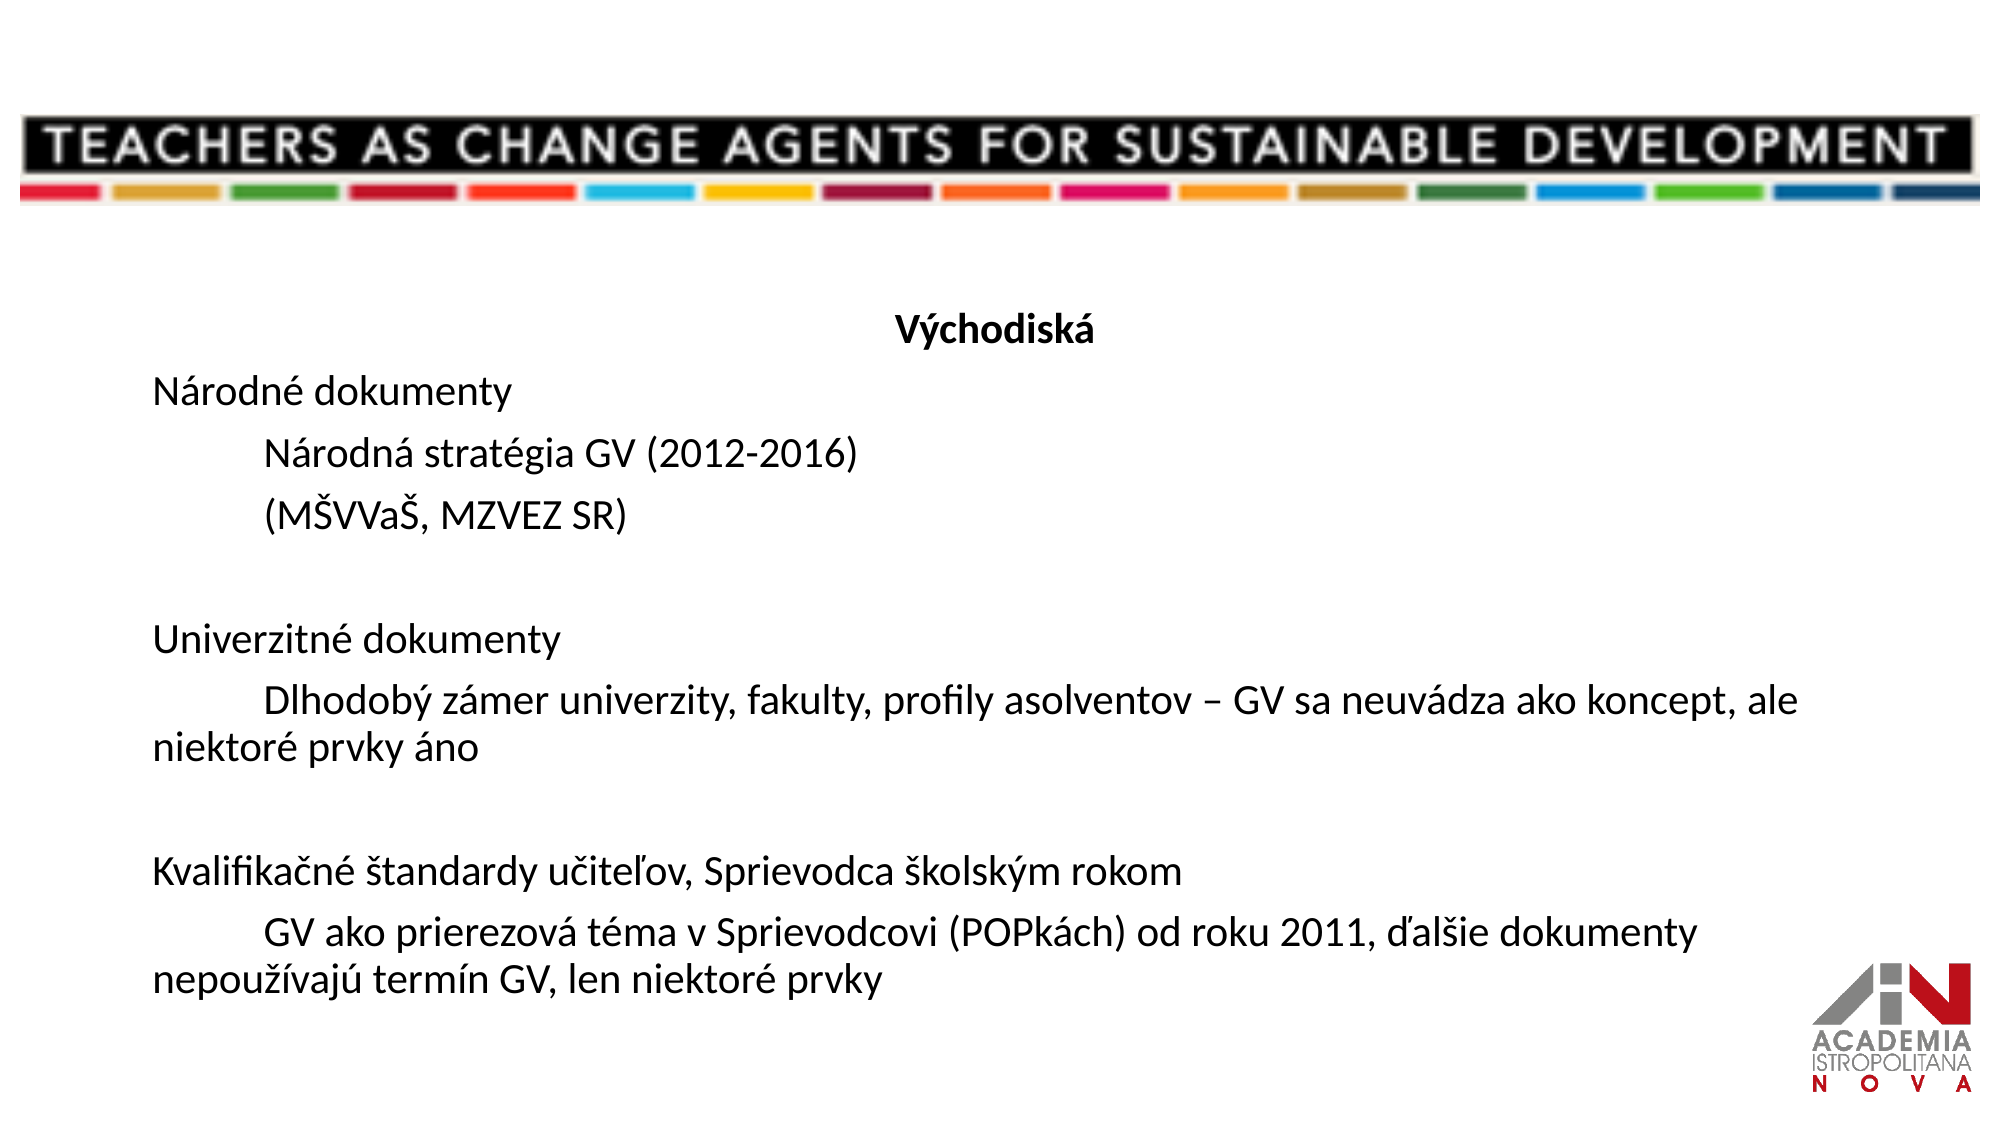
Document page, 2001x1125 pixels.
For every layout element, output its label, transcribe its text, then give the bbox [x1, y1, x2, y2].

list Východiská Národné dokumenty Národná stratégia GV (2012-2016) (MŠVVaŠ, MZVEZ SR) Univerzitné dokumenty Dlhodobý zámer univerzity, fakulty, profily asolventov – GV sa neuvádza ako koncept, ale niektoré prvky áno Kvalifikačné štandardy učiteľov, Sprievodca školským rokom GV ako prierezová téma v Sprievodcovi (POPkách) od roku 2011, ďalšie dokumenty nepoužívajú termín GV, len niektoré prvky [137, 299, 1863, 1014]
picture [20, 114, 1980, 206]
picture [1797, 946, 1986, 1110]
